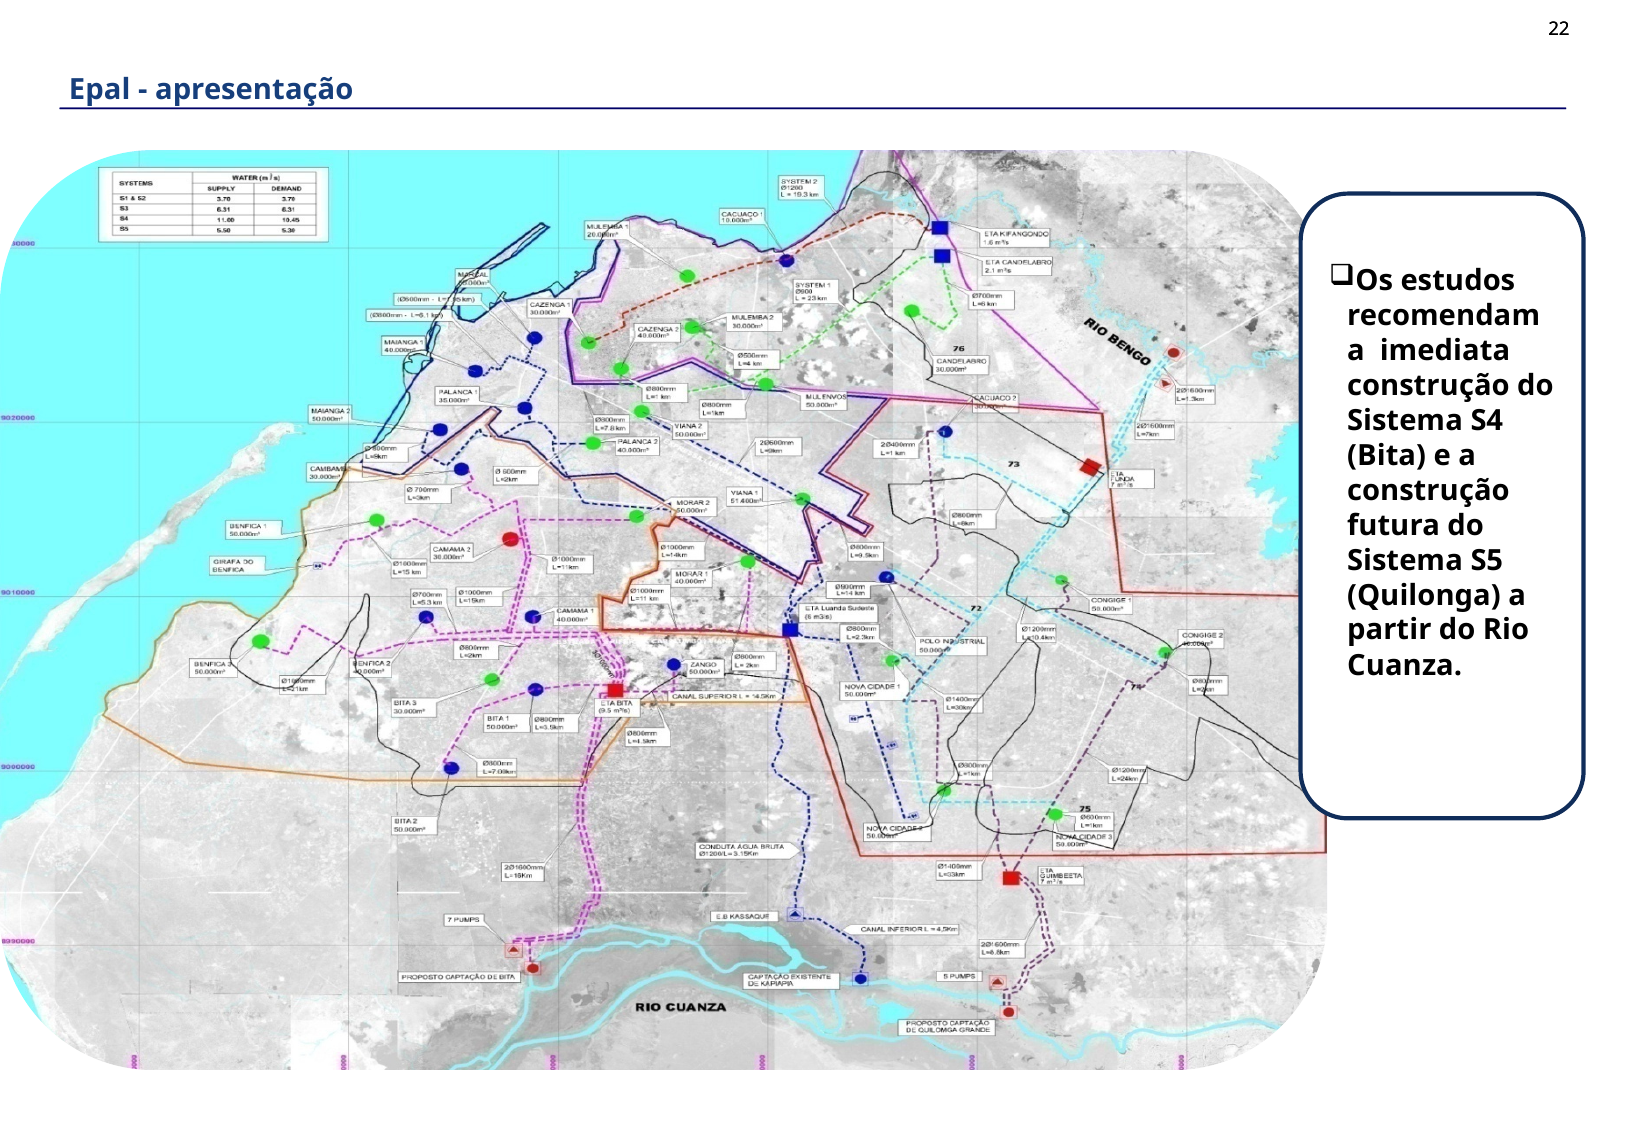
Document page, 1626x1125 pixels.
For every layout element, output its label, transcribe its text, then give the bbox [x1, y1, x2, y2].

title Epal - apresentação [53, 24, 198, 150]
picture [0, 0, 1328, 1125]
title Epal - apresentação [1129, 24, 1561, 150]
text_box Os estudos recomendam a imediata construção do Sistema S4 (Bita) e a construção futura do Sistema S5 (Quilonga) a partir do Rio Cuanza. [1298, 191, 1586, 821]
